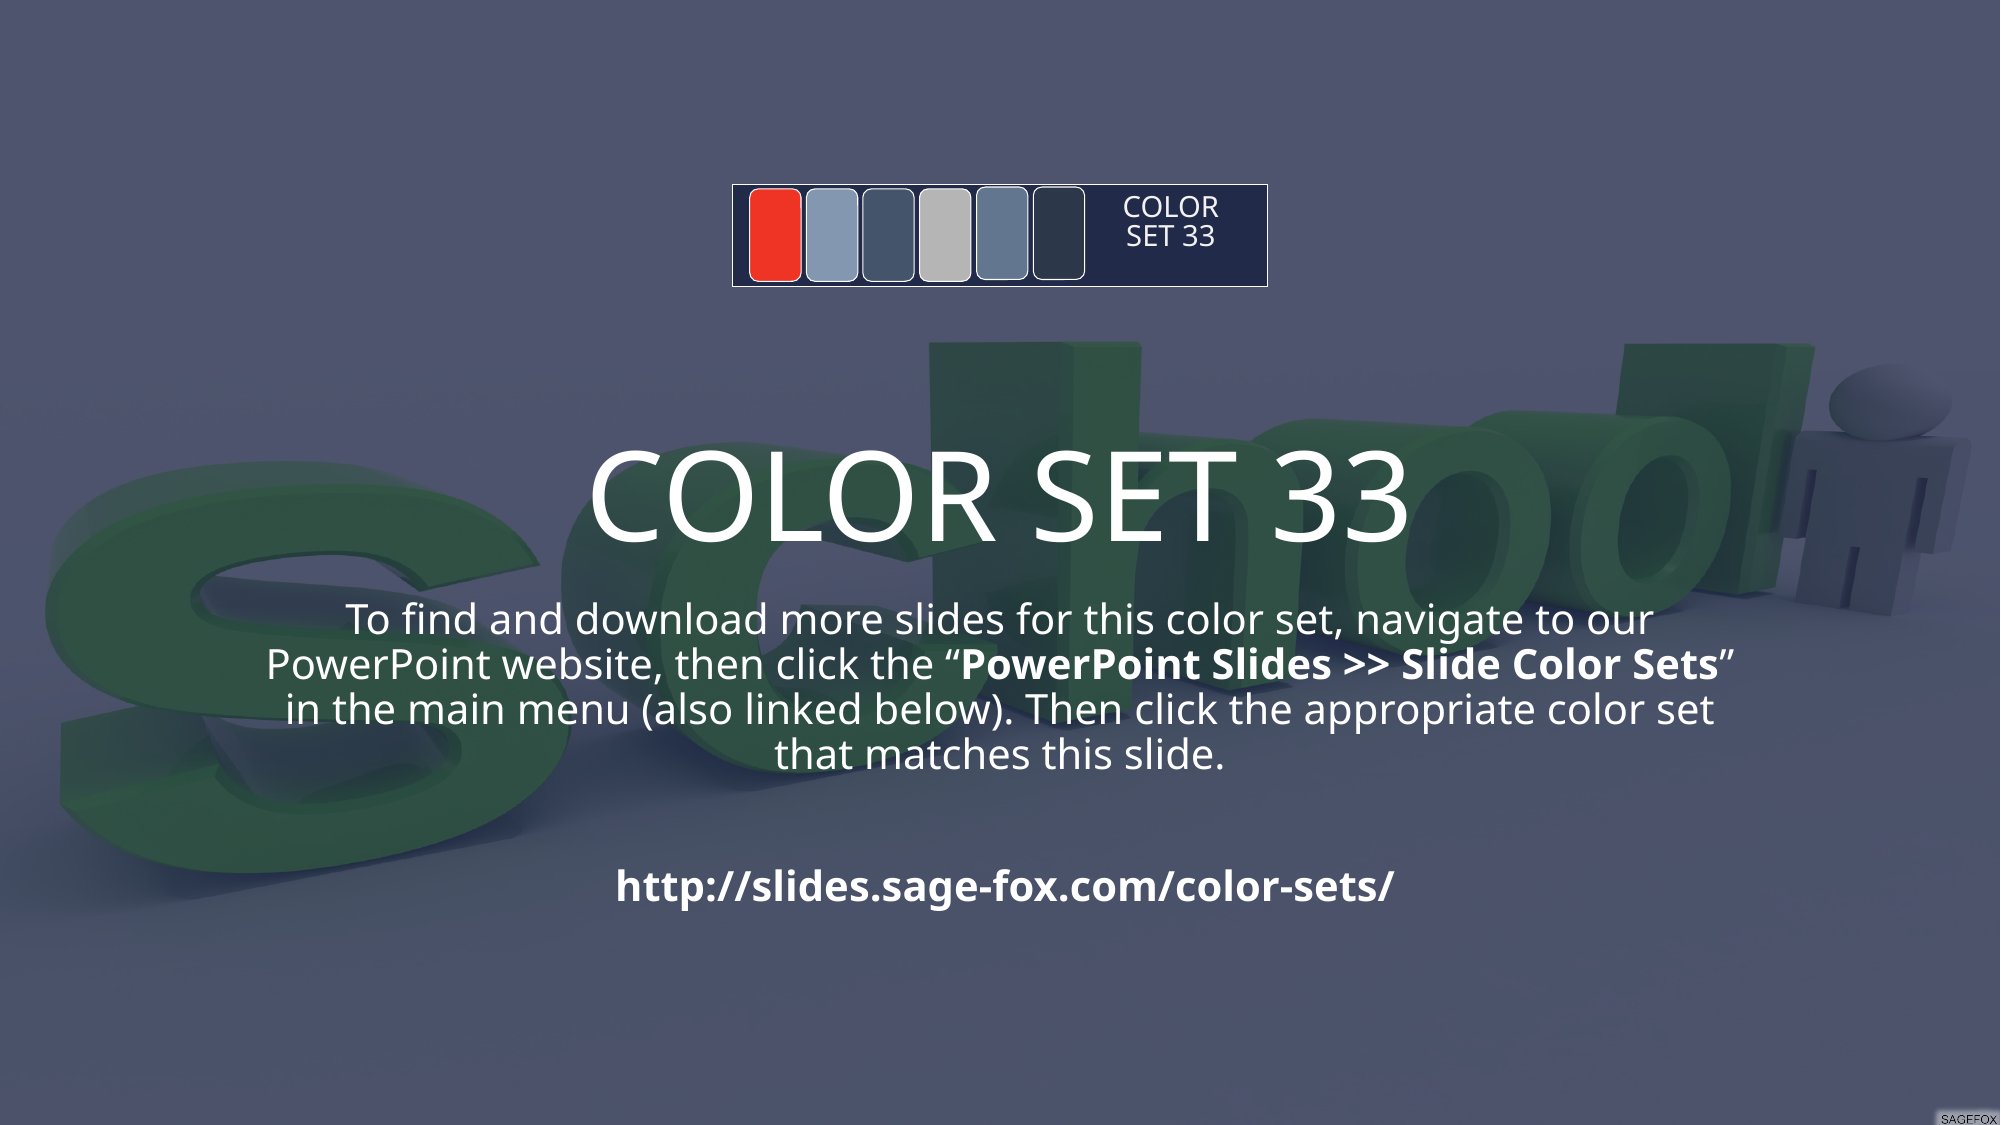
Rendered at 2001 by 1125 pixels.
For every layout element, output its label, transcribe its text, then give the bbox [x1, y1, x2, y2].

title COLOR SET 33 [249, 184, 1750, 576]
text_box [732, 184, 1268, 290]
picture [1938, 1114, 1999, 1125]
subtitle To find and download more slides for this color set, navigate to our PowerPoint website, then click the “PowerPoint Slides >> Slide Color Sets” in the main menu (also linked below). Then click the appropriate color set that matches this slide. http://slides.sage-fox.com/color-sets/ [249, 590, 1750, 863]
